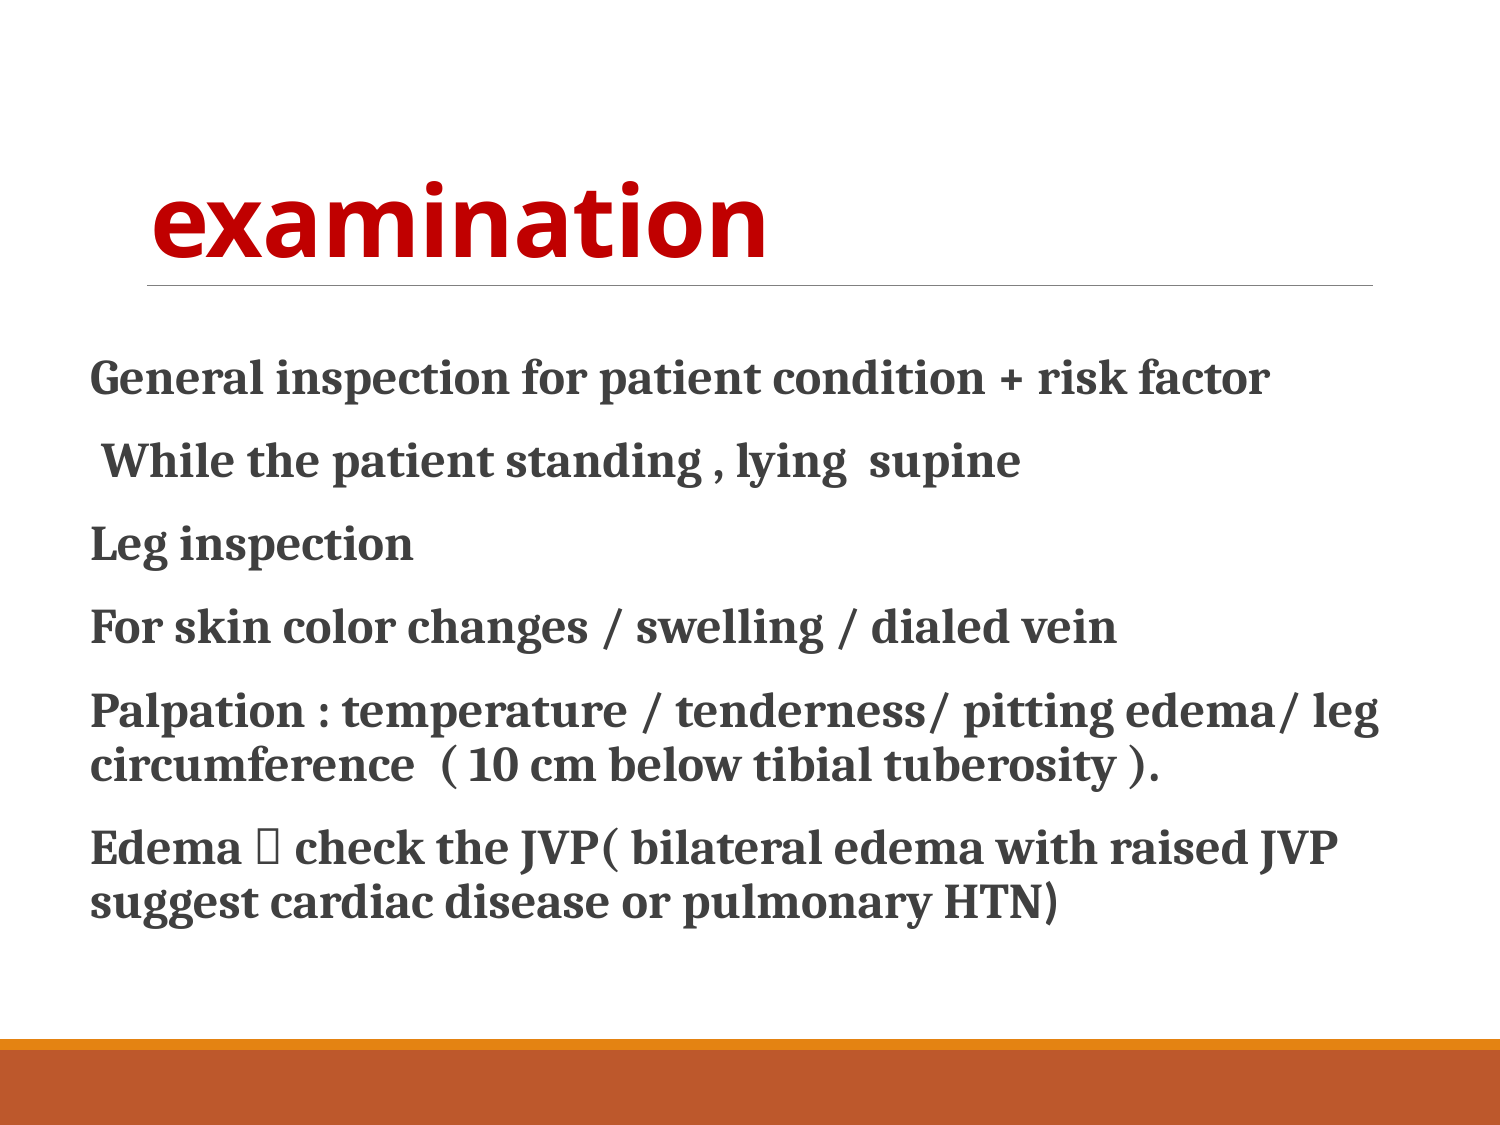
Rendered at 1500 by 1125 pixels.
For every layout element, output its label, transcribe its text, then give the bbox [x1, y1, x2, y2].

title examination [135, 47, 1373, 269]
list General inspection for patient condition + risk factor While the patient standing , lying supine Leg inspection For skin color changes / swelling / dialed vein Palpation : temperature / tenderness/ pitting edema/ leg circumference ( 10 cm below tibial tuberosity ). Edema  check the JVP( bilateral edema with raised JVP suggest cardiac disease or pulmonary HTN) [75, 269, 1425, 1005]
